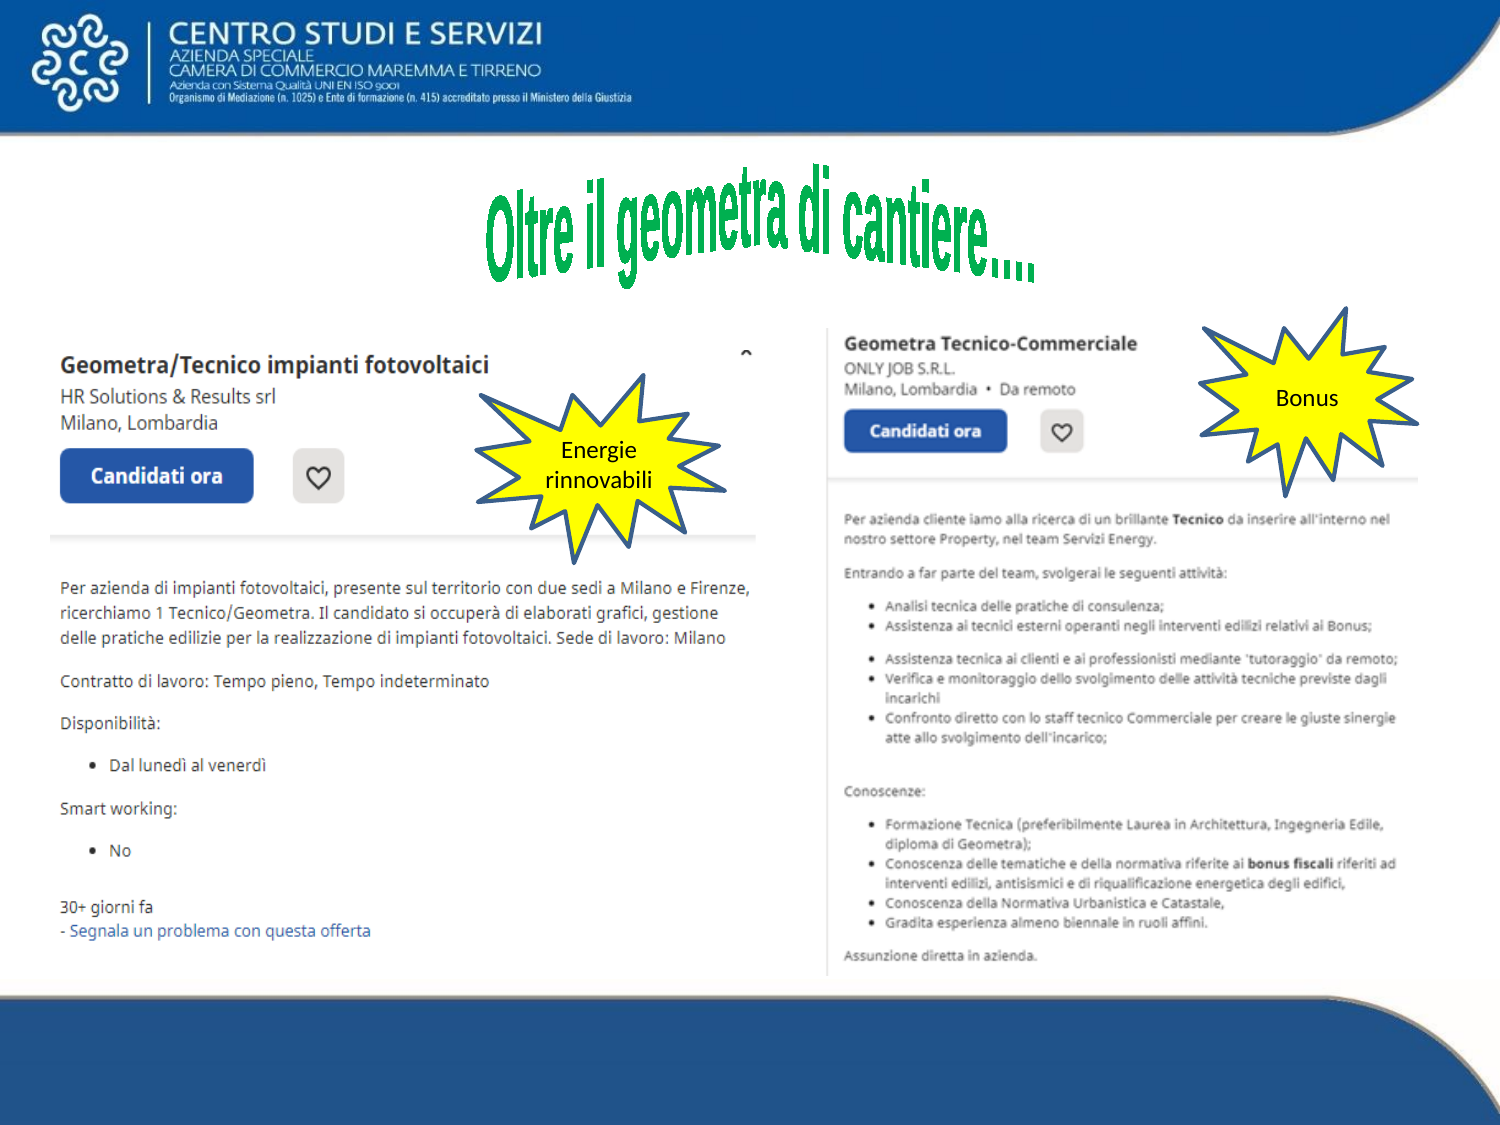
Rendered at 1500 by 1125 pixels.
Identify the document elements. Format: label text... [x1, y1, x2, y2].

picture [0, 979, 1500, 1125]
picture [0, 0, 1500, 143]
picture [49, 349, 756, 955]
picture [824, 328, 1418, 976]
text_box Bonus [1329, 306, 1349, 327]
